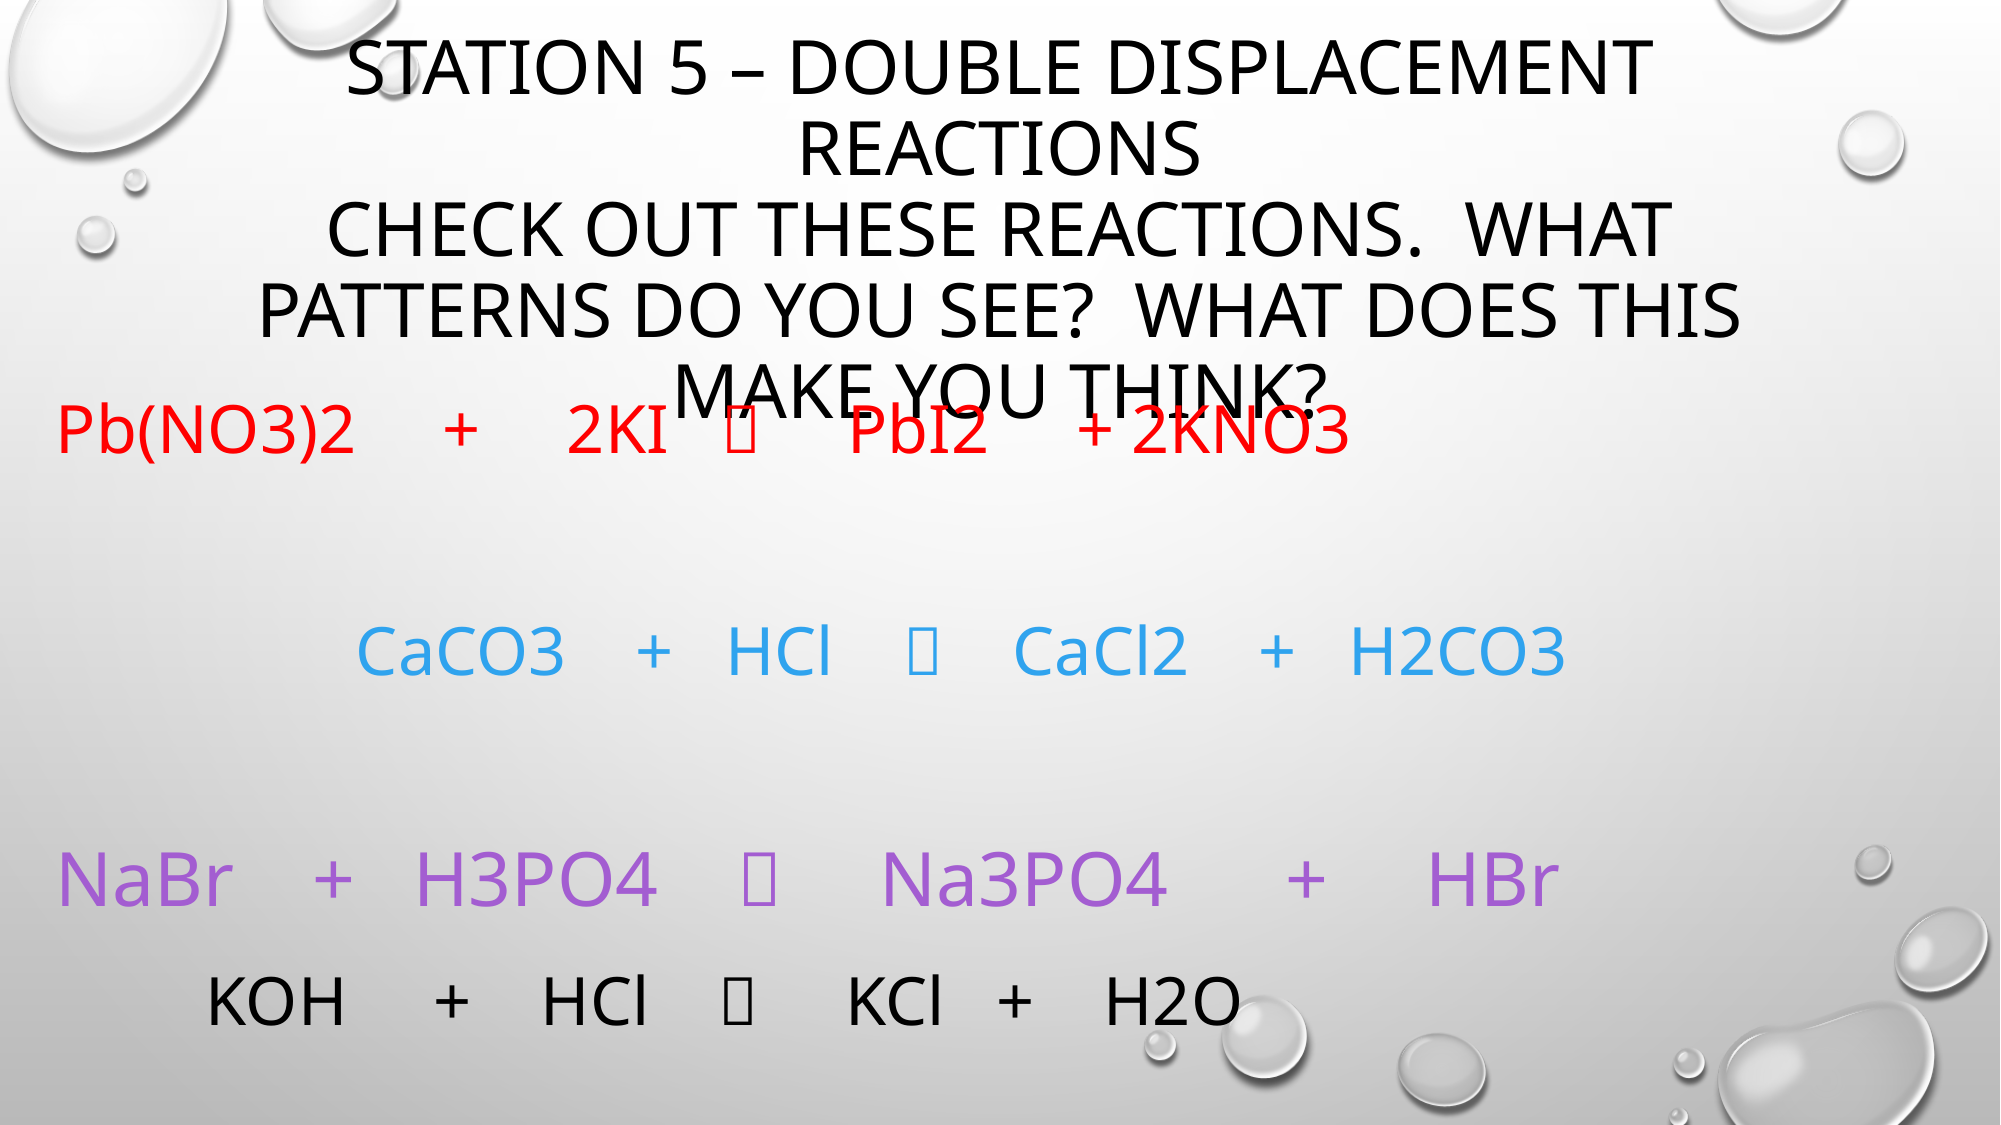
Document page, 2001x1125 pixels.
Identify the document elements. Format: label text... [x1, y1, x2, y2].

picture [0, 0, 2000, 1125]
list Pb(NO3)2 + 2KI  PbI2 + 2KNO3 CaCO3 + HCl  CaCl2 + H2CO3 NaBr + H3PO4  Na3PO4 + HBr KOH + HCl  KCl + H2O [40, 363, 1724, 1090]
title Station 5 – DOuble displacement reactions Check out these reactions. What patterns do you see? What does this make you think? [149, 101, 1851, 364]
